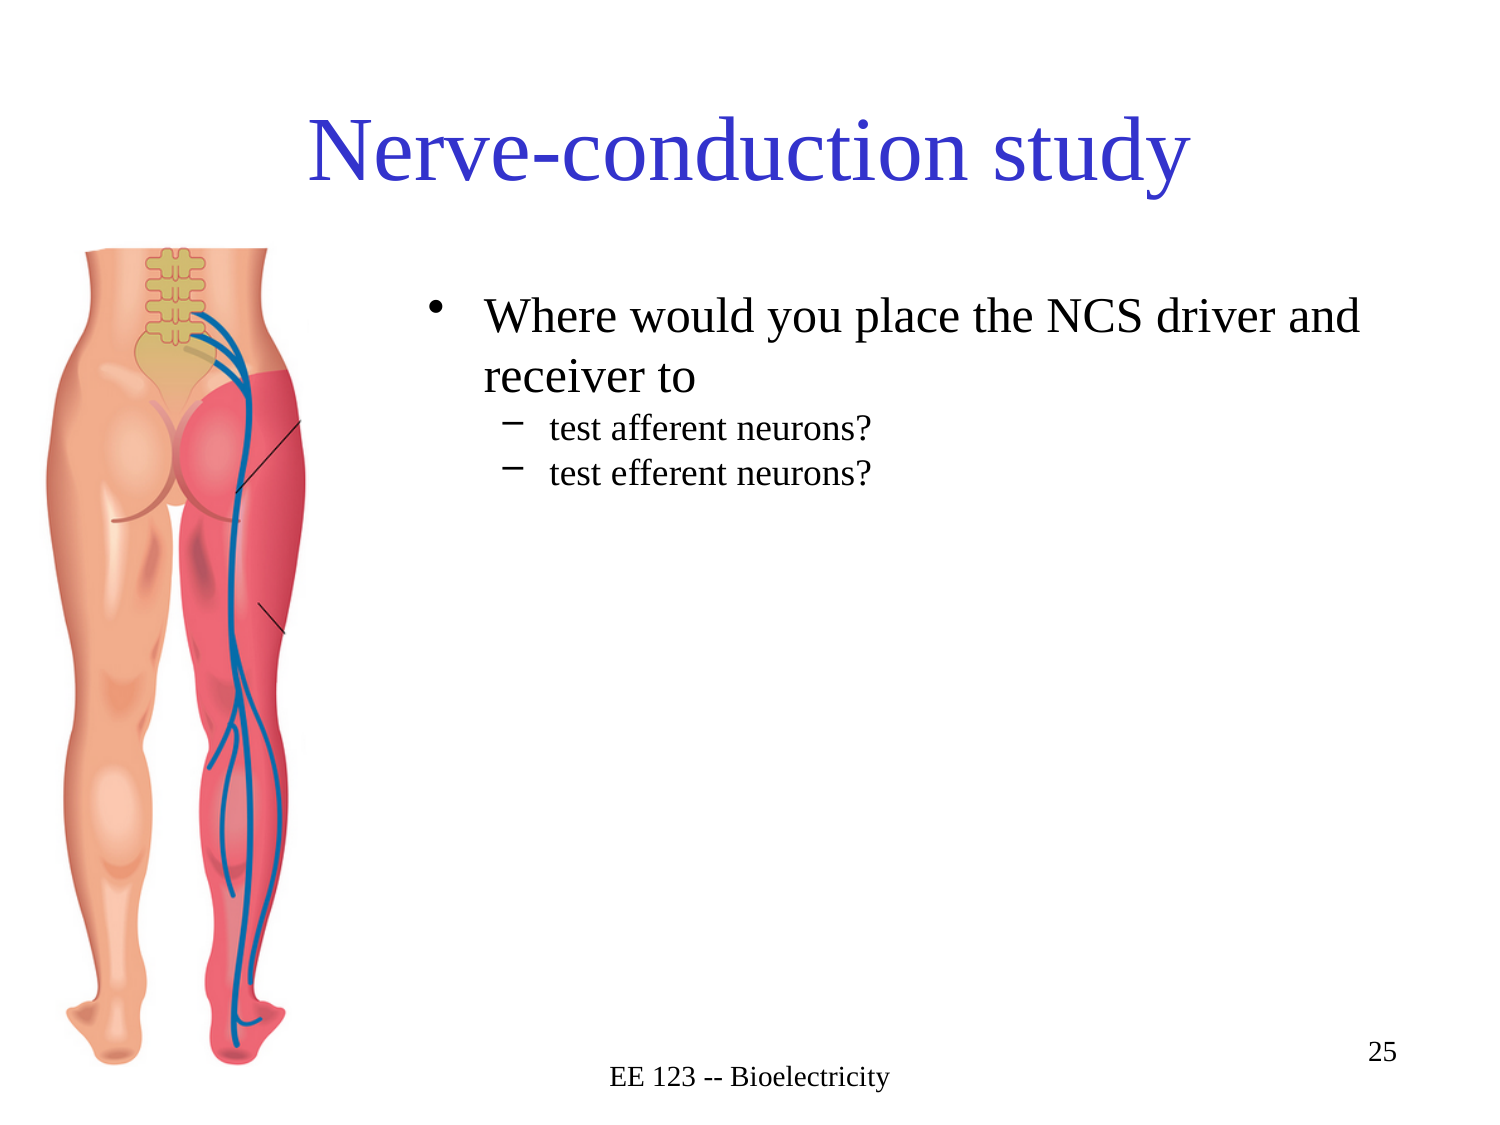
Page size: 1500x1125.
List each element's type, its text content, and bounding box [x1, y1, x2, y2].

picture [37, 237, 309, 1067]
title Nerve-conduction study [112, 50, 1388, 238]
list Where would you place the NCS driver and receiver to test afferent neurons? test efferent neurons? [412, 275, 1438, 963]
footer EE 123 -- Bioelectricity [512, 1049, 988, 1101]
